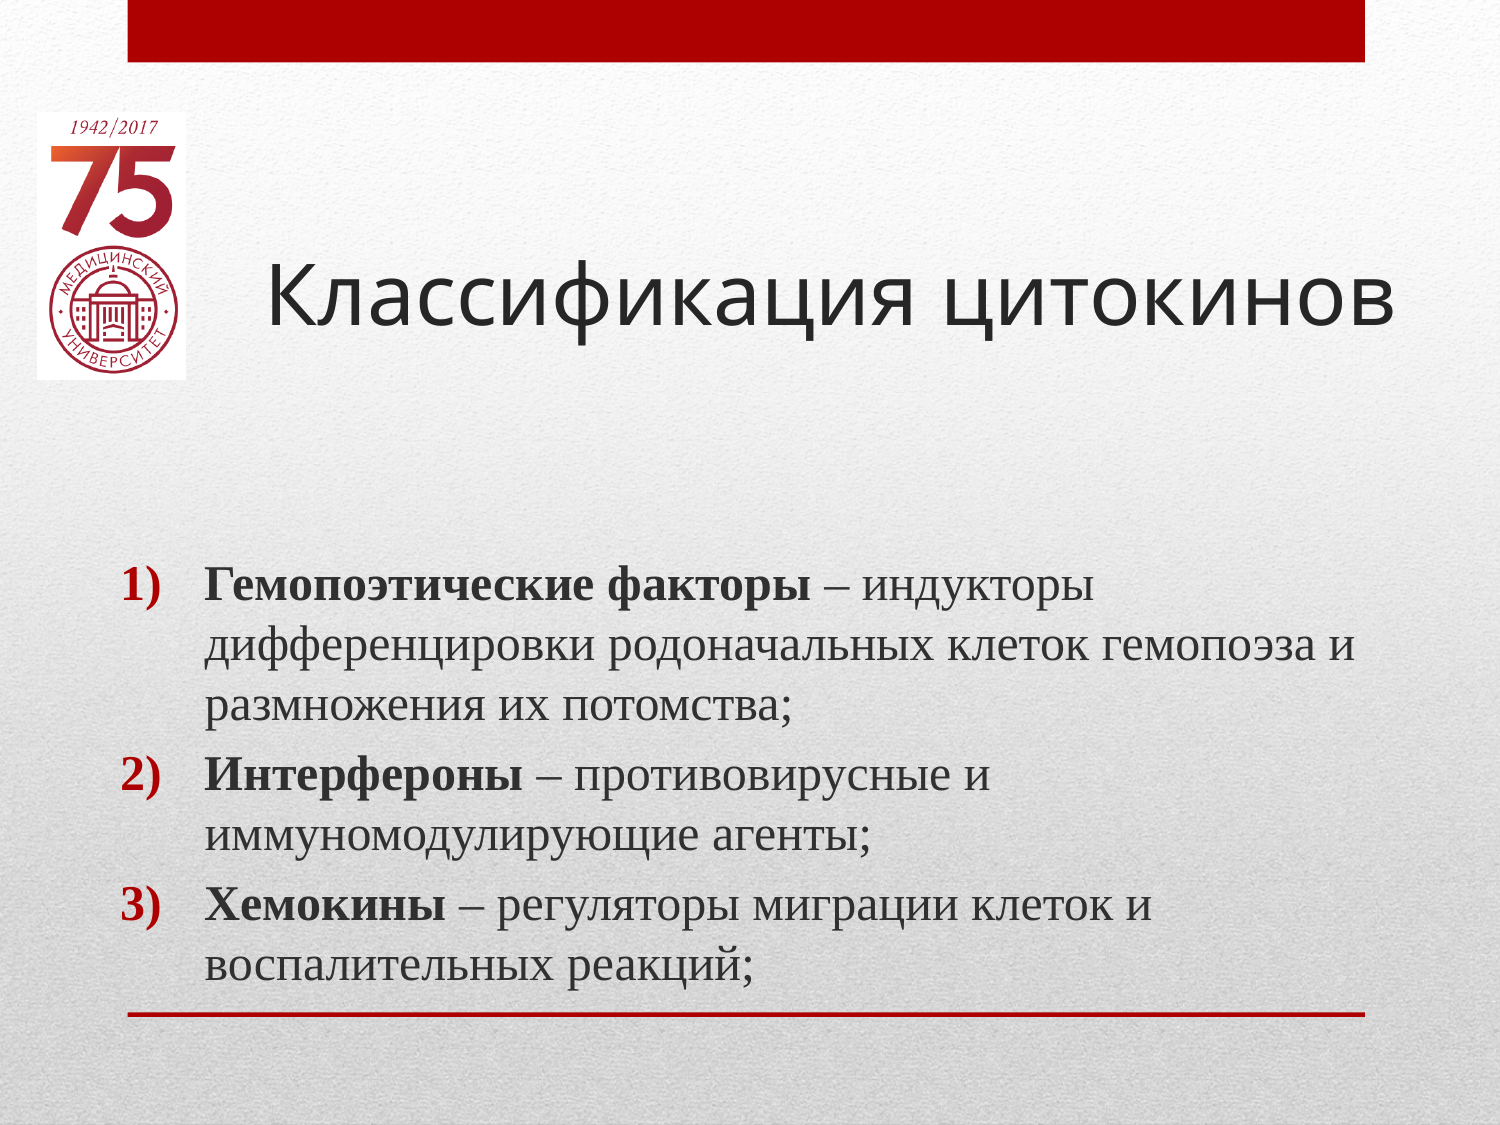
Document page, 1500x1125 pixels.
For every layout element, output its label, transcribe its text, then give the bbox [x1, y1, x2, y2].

title Классификация цитокинов [249, 174, 1500, 350]
picture [36, 111, 186, 381]
list Гемопоэтические факторы – индукторы дифференцировки родоначальных клеток гемопоэза и размножения их потомства; Интерфероны – противовирусные и иммуномодулирующие агенты; Хемокины – регуляторы миграции клеток и воспалительных реакций; [87, 415, 1438, 1125]
